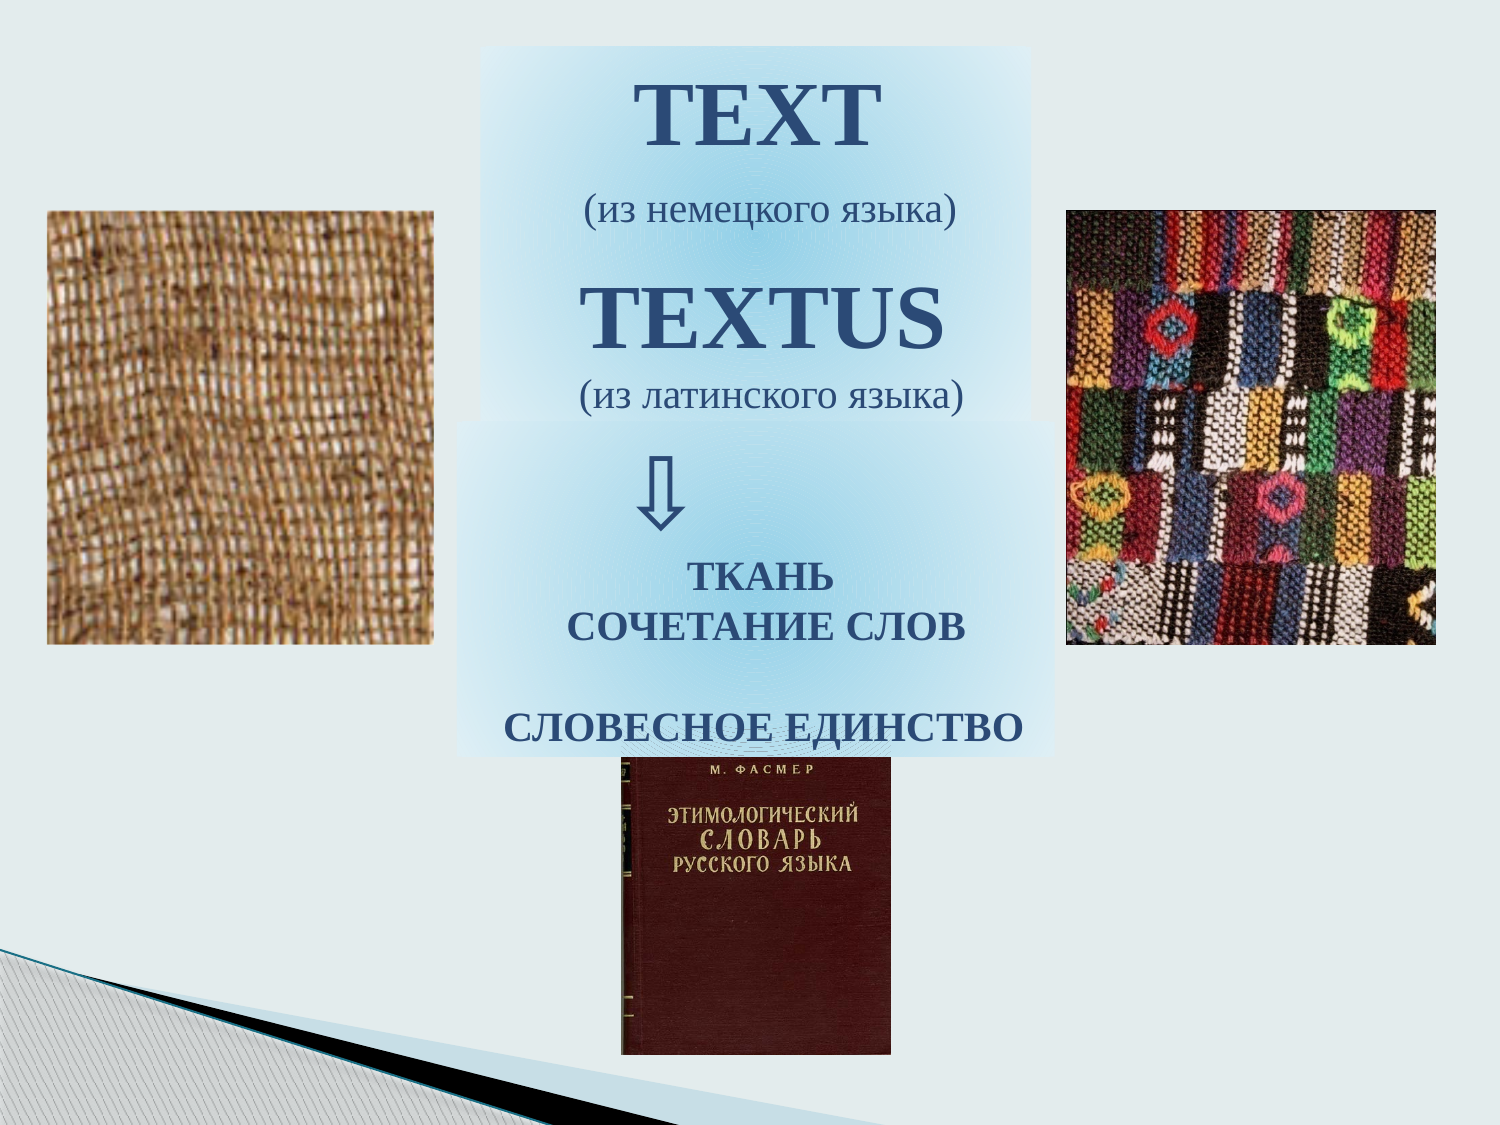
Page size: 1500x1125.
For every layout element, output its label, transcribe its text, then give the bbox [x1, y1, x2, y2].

picture [1066, 210, 1436, 645]
picture [23, 212, 458, 644]
picture [620, 726, 891, 1055]
text_box ⇩ ТКАНЬ СОЧЕТАНИЕ СЛОВ СЛОВЕСНОЕ ЕДИНСТВО [456, 421, 1055, 757]
text_box TEXT (из немецкого языка) TEXTUS (из латинского языка) [480, 46, 1032, 421]
